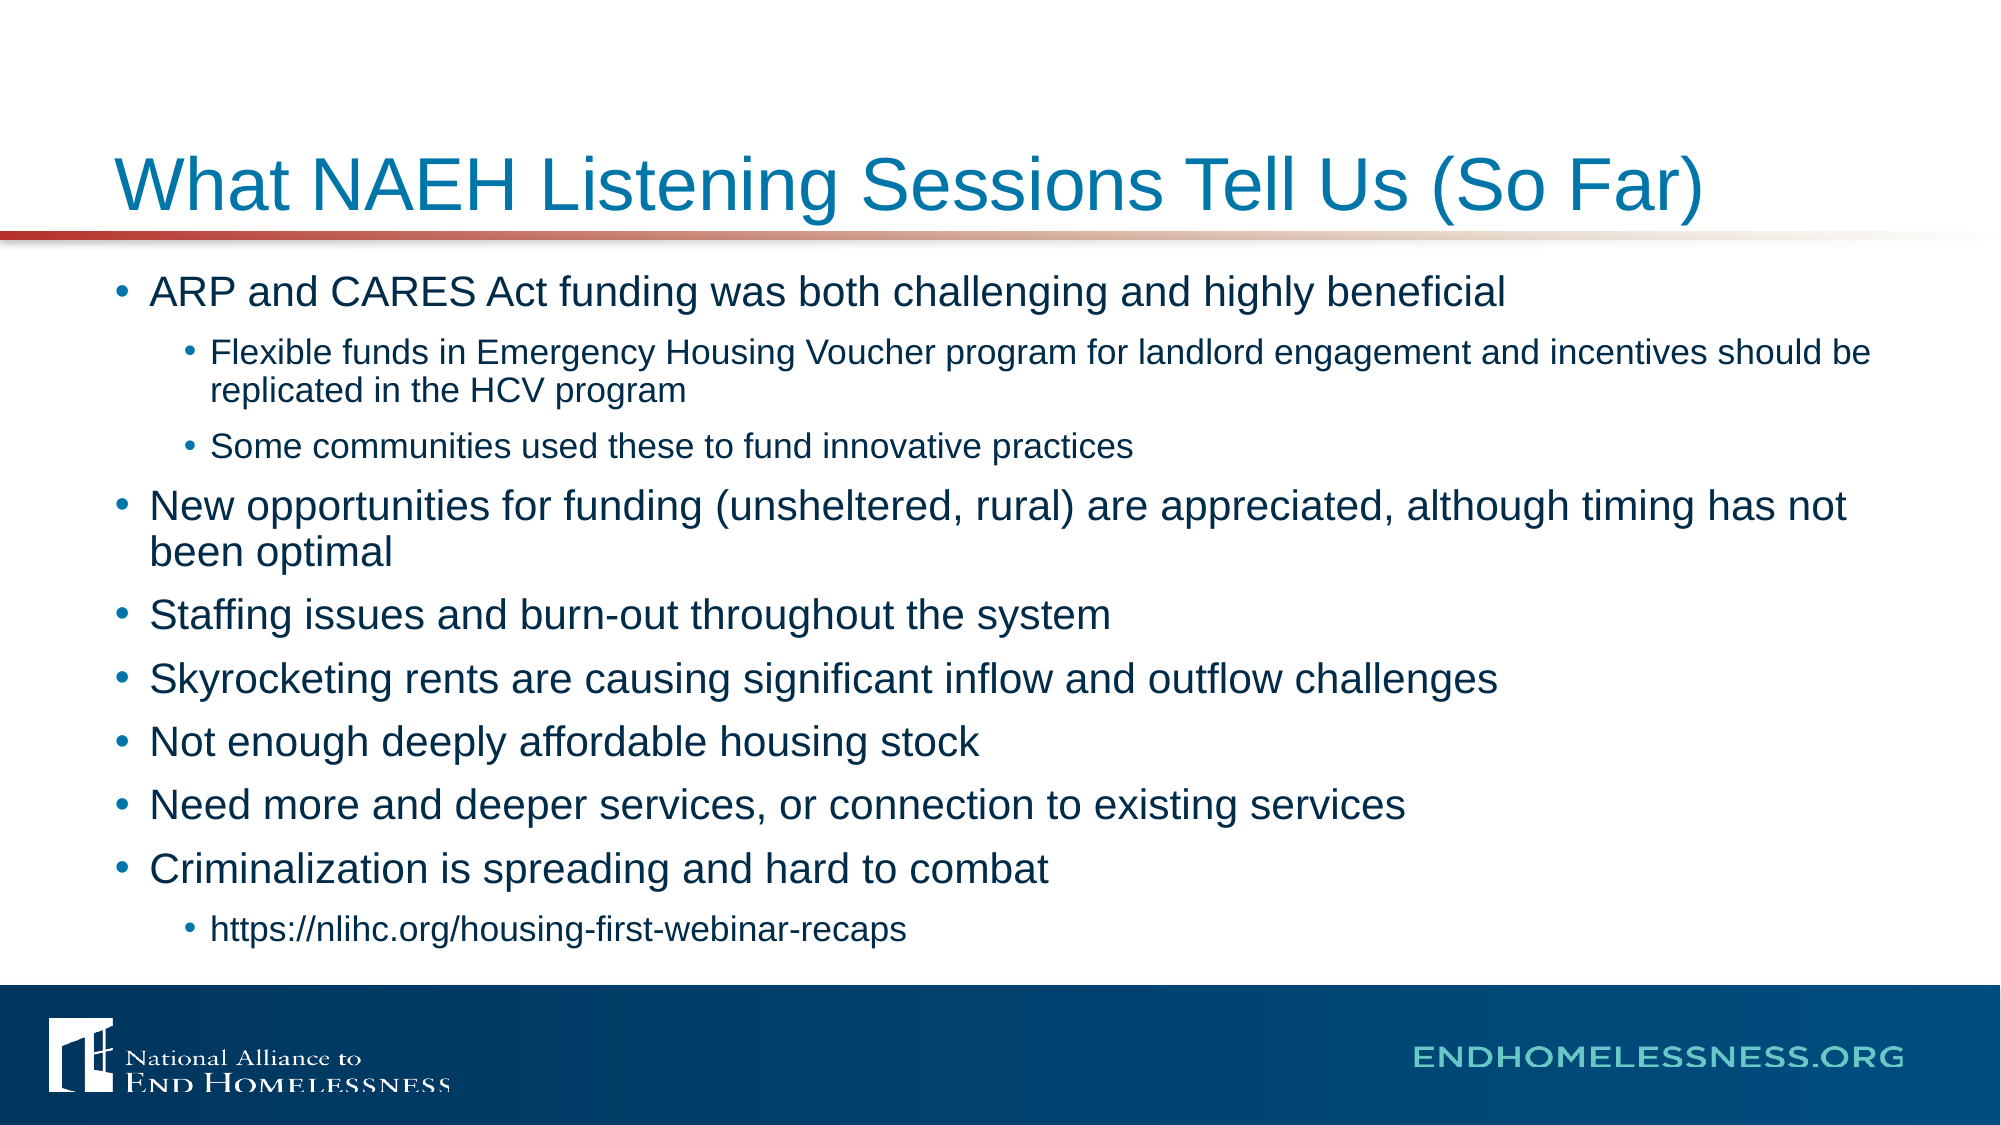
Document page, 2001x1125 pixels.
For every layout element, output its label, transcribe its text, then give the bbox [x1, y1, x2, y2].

title What NAEH Listening Sessions Tell Us (So Far) [99, 45, 1900, 233]
list ARP and CARES Act funding was both challenging and highly beneficial Flexible funds in Emergency Housing Voucher program for landlord engagement and incentives should be replicated in the HCV program Some communities used these to fund innovative practices New opportunities for funding (unsheltered, rural) are appreciated, although timing has not been optimal Staffing issues and burn-out throughout the system Skyrocketing rents are causing significant inflow and outflow challenges Not enough deeply affordable housing stock Need more and deeper services, or connection to existing services Criminalization is spreading and hard to combat https://nlihc.org/housing-first-webinar-recaps [99, 262, 1900, 963]
